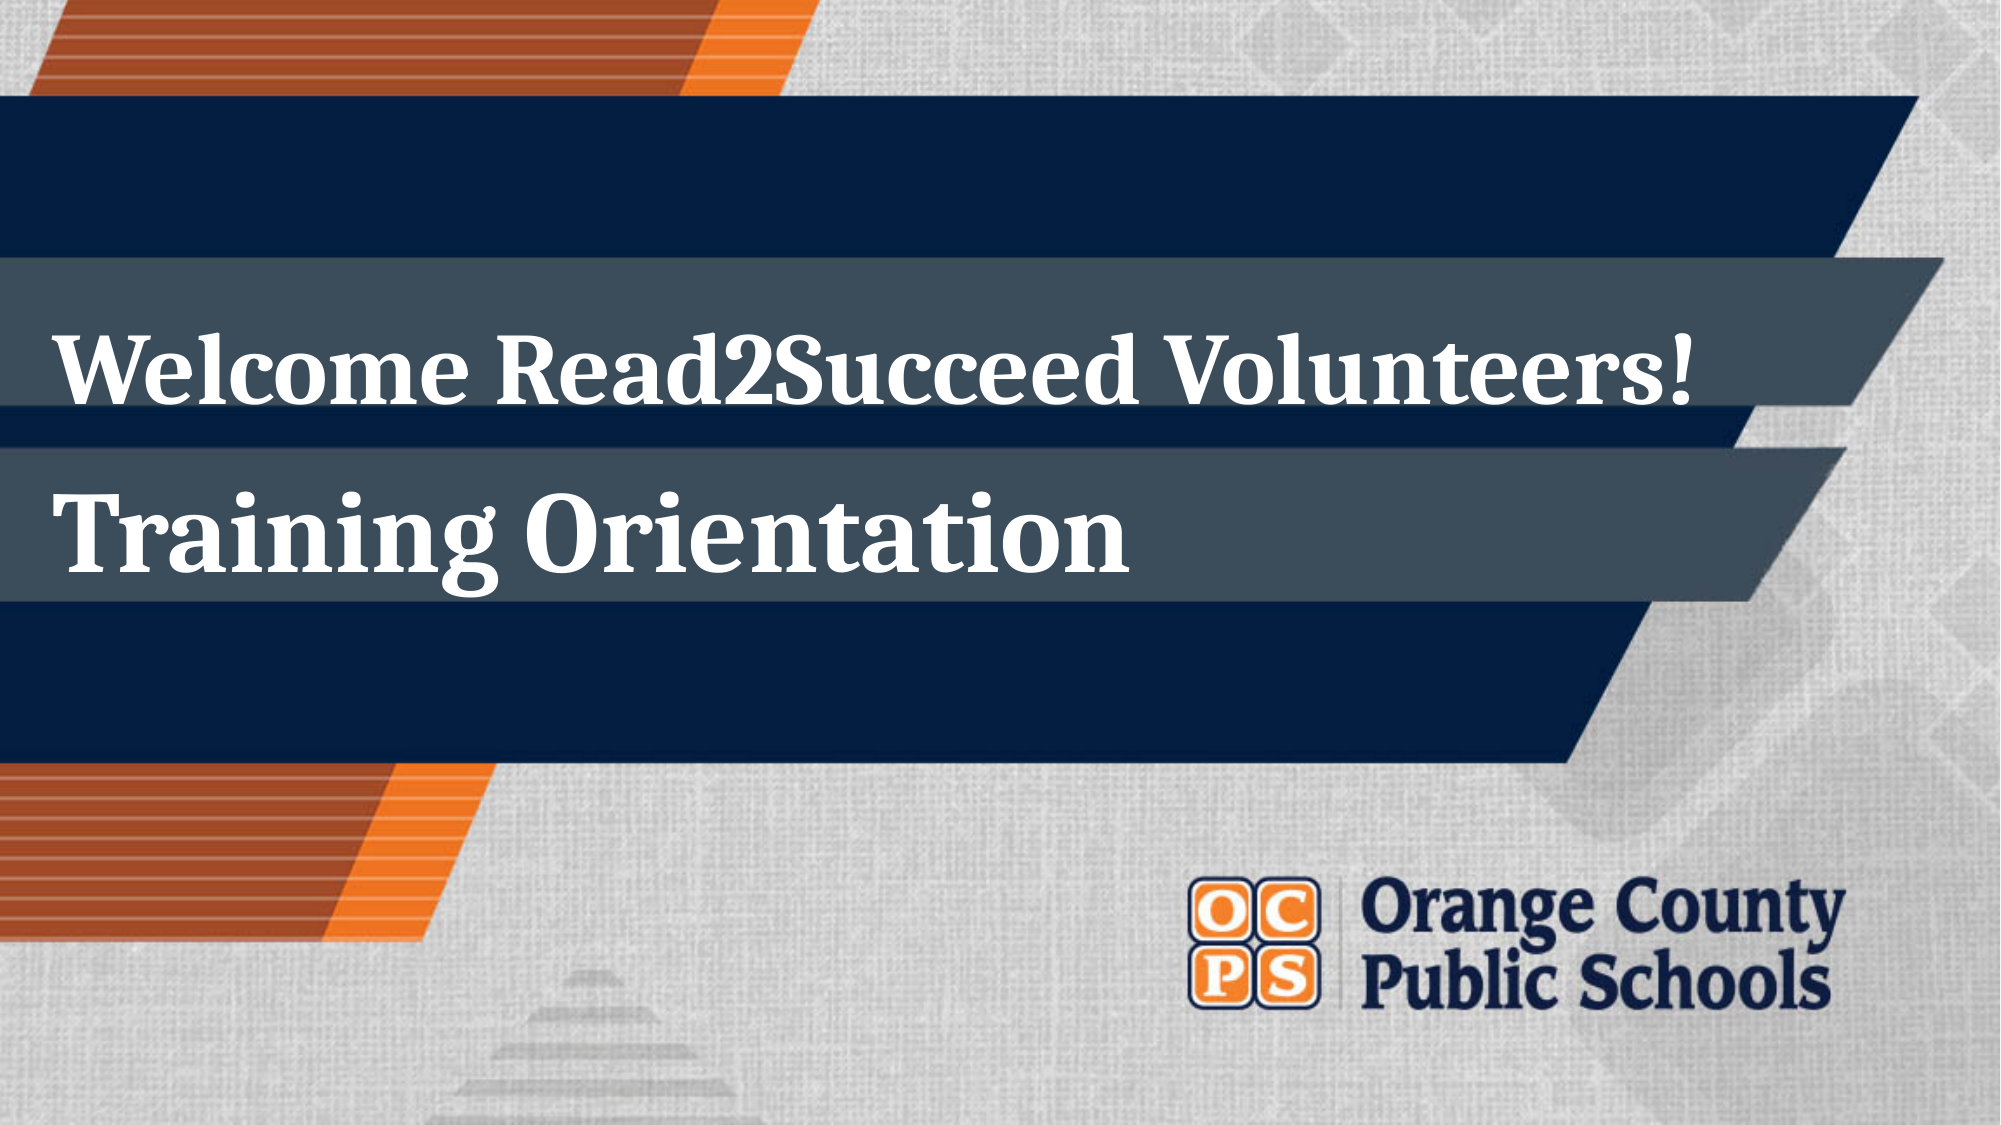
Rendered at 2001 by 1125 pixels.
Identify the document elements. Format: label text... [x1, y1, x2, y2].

picture [0, 0, 2001, 1125]
title Welcome Read2Succeed Volunteers! Training Orientation [37, 246, 1983, 604]
